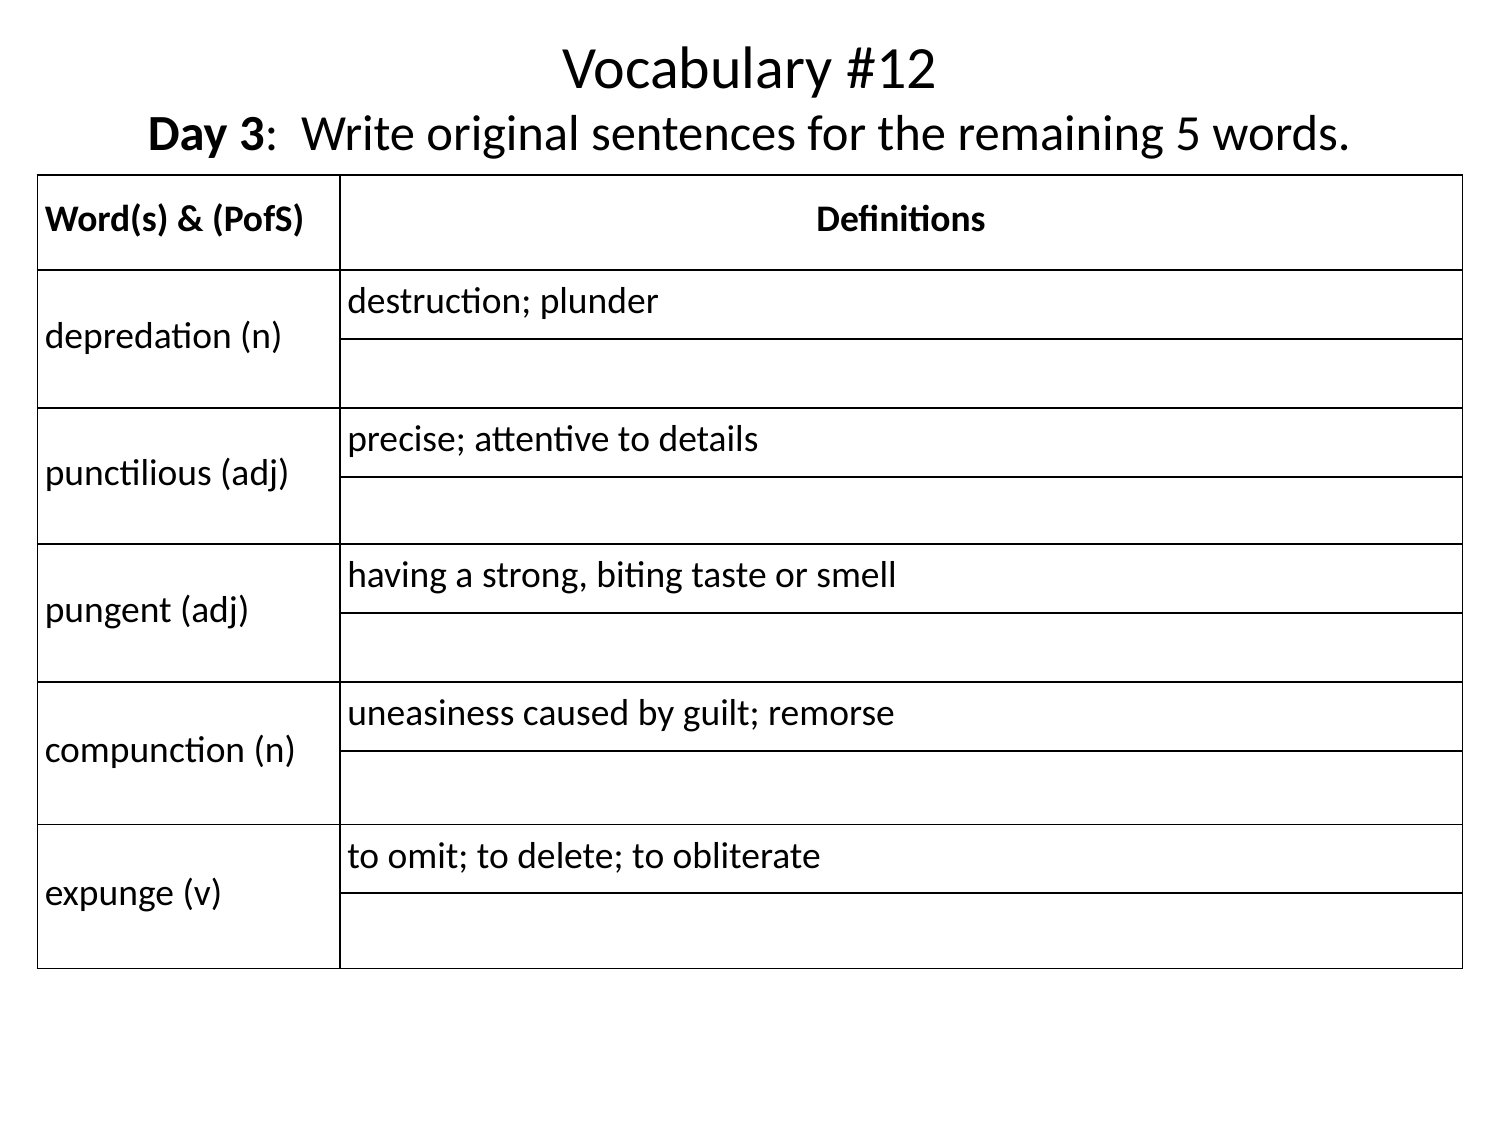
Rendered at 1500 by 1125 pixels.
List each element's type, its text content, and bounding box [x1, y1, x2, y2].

table_cell precise; attentive to details [341, 409, 1462, 476]
table_cell [341, 478, 1462, 543]
table_cell uneasiness caused by guilt; remorse [341, 683, 1462, 750]
table_cell [341, 340, 1462, 407]
table_cell punctilious (adj) [38, 409, 339, 543]
table_cell depredation (n) [38, 271, 339, 407]
text_box Vocabulary #12 [74, 0, 1425, 130]
table_cell [341, 752, 1462, 824]
table_header Word(s) & (PofS) [38, 176, 339, 269]
table_cell compunction (n) [38, 683, 339, 824]
table_cell [341, 894, 1462, 968]
table_cell [341, 614, 1462, 681]
table_cell having a strong, biting taste or smell [341, 545, 1462, 612]
table_cell to omit; to delete; to obliterate [341, 825, 1462, 892]
table_cell expunge (v) [38, 825, 339, 968]
table_cell destruction; plunder [341, 271, 1462, 338]
table_header Definitions [341, 176, 1462, 269]
title Day 3: Write original sentences for the remaining 5 words. [112, 130, 1388, 174]
table_cell pungent (adj) [38, 545, 339, 681]
